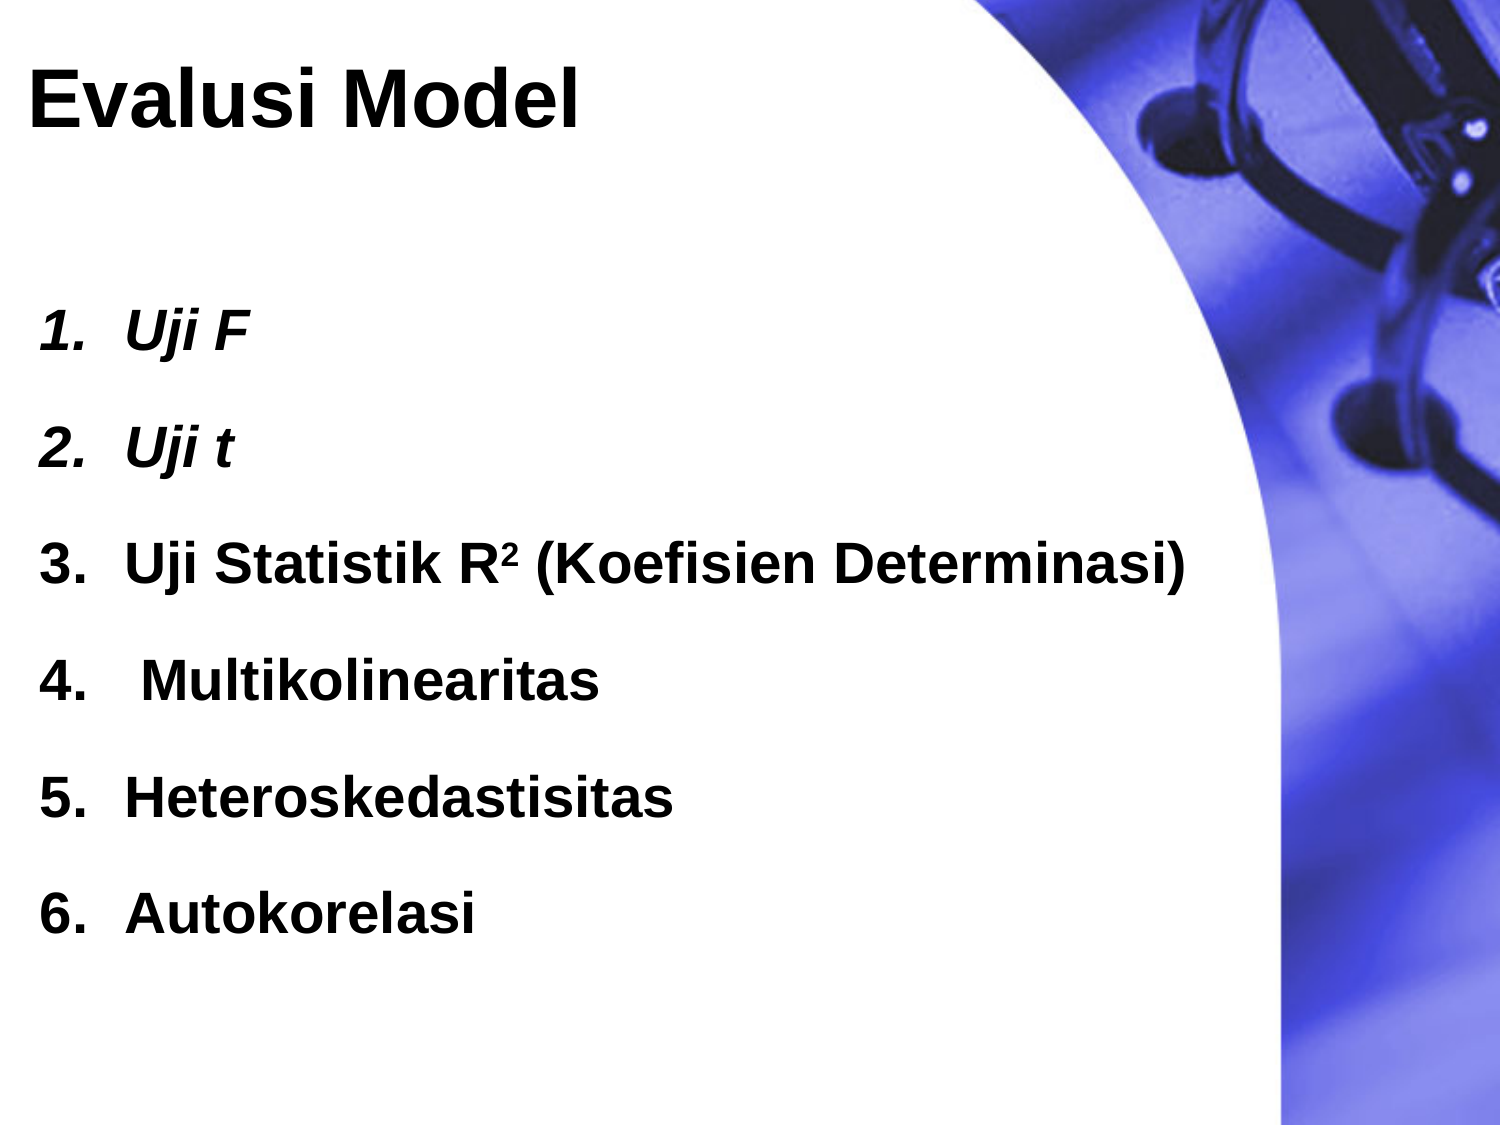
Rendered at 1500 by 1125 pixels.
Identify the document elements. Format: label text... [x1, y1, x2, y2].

picture [0, 0, 1500, 1125]
list Uji F Uji t Uji Statistik R2 (Koefisien Determinasi) Multikolinearitas Heteroskedastisitas Autokorelasi [24, 249, 1226, 926]
title Evalusi Model [12, 49, 1101, 238]
